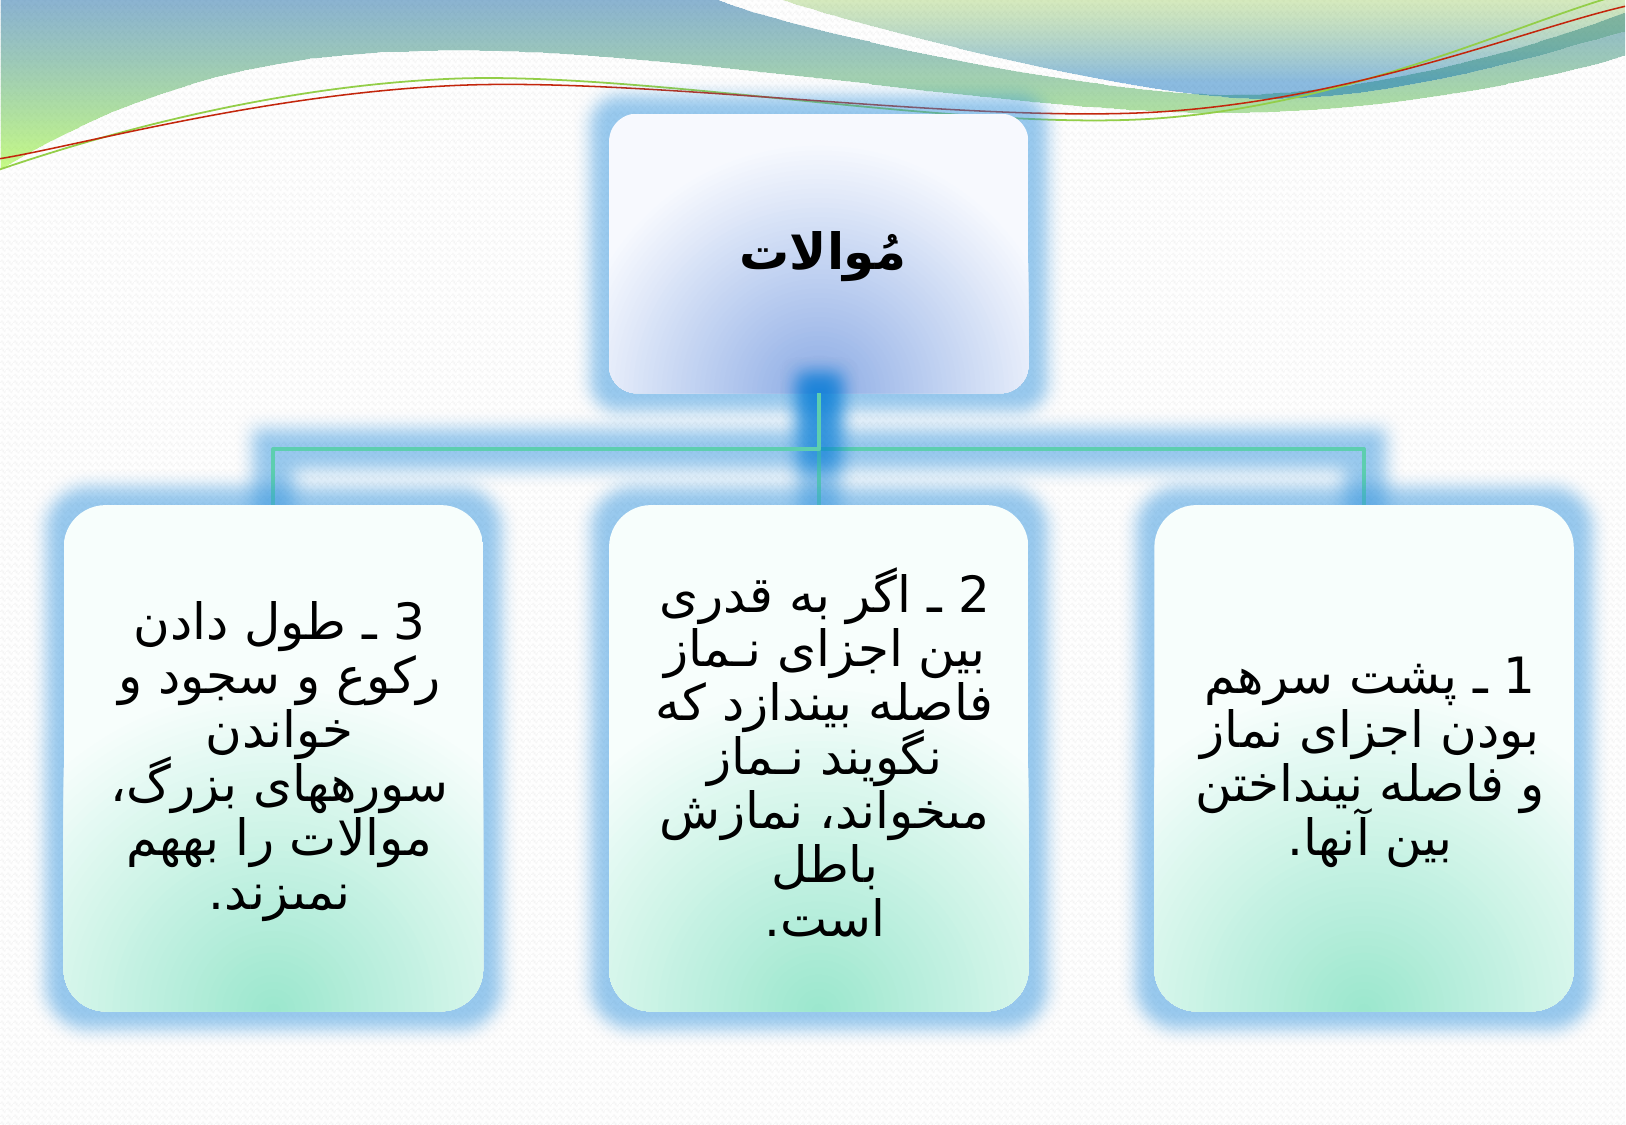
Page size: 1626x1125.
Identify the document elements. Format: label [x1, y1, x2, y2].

text_box [62, 49, 1576, 1076]
